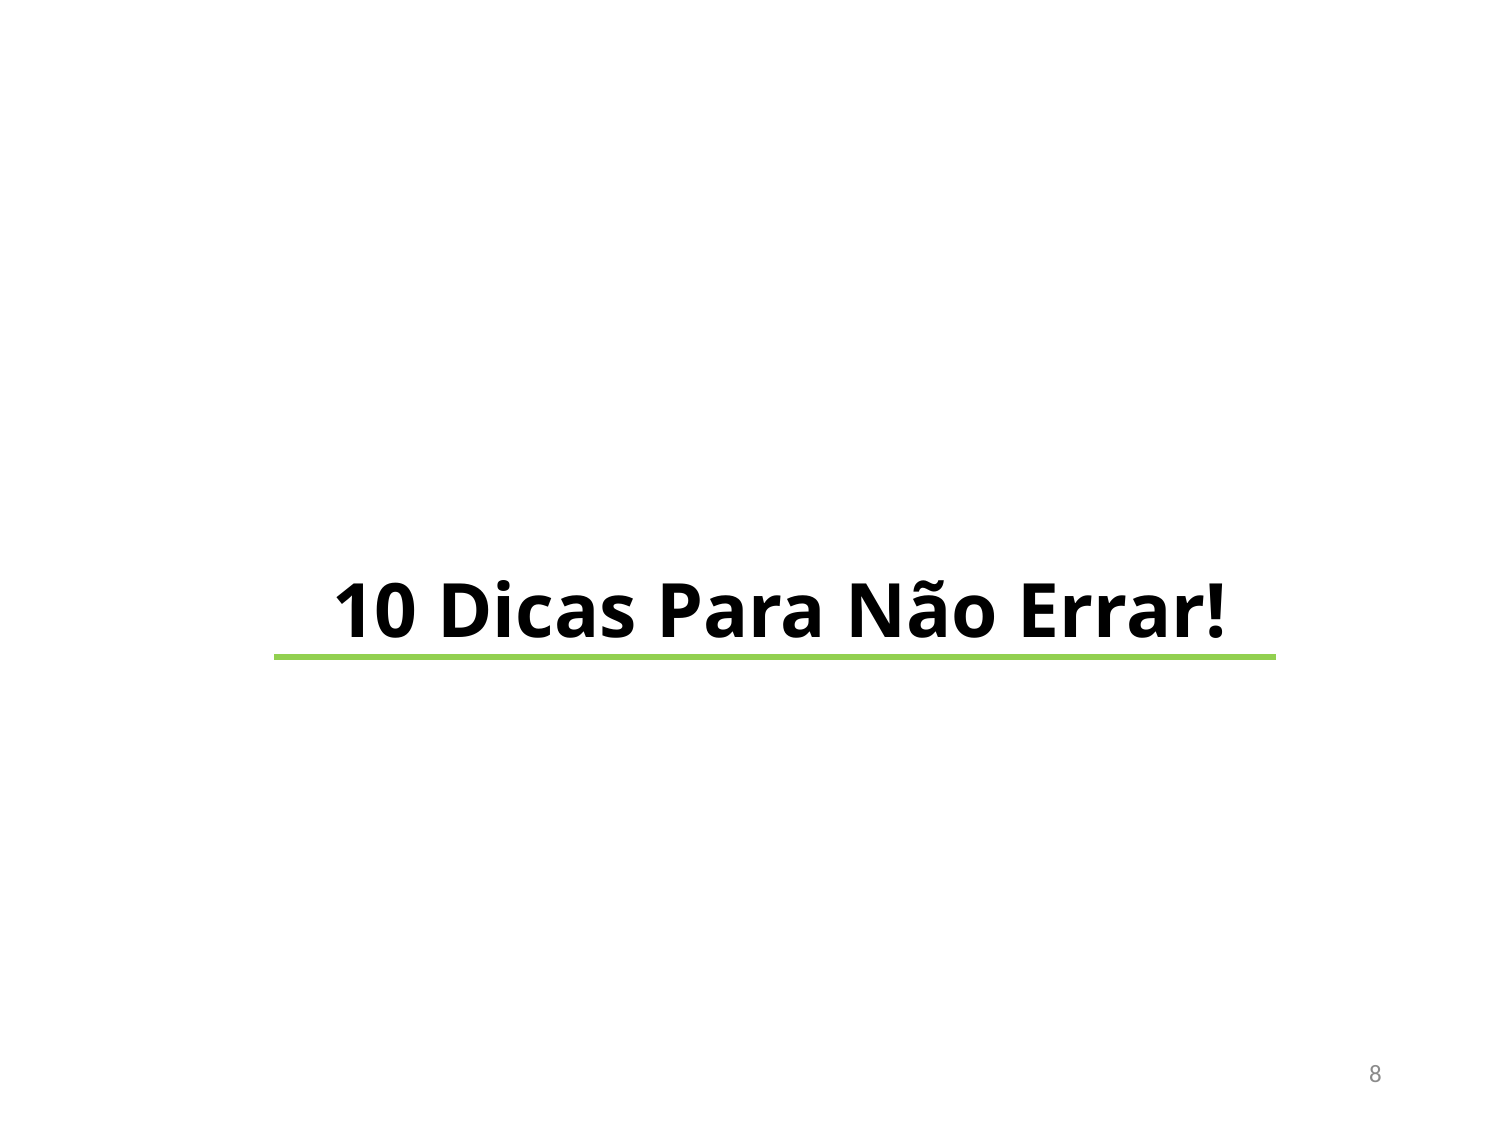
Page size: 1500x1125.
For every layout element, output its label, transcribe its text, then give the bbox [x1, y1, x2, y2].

text_box 10 Dicas Para Não Errar! [127, 555, 1433, 661]
slide_number 8 [1059, 1042, 1397, 1103]
